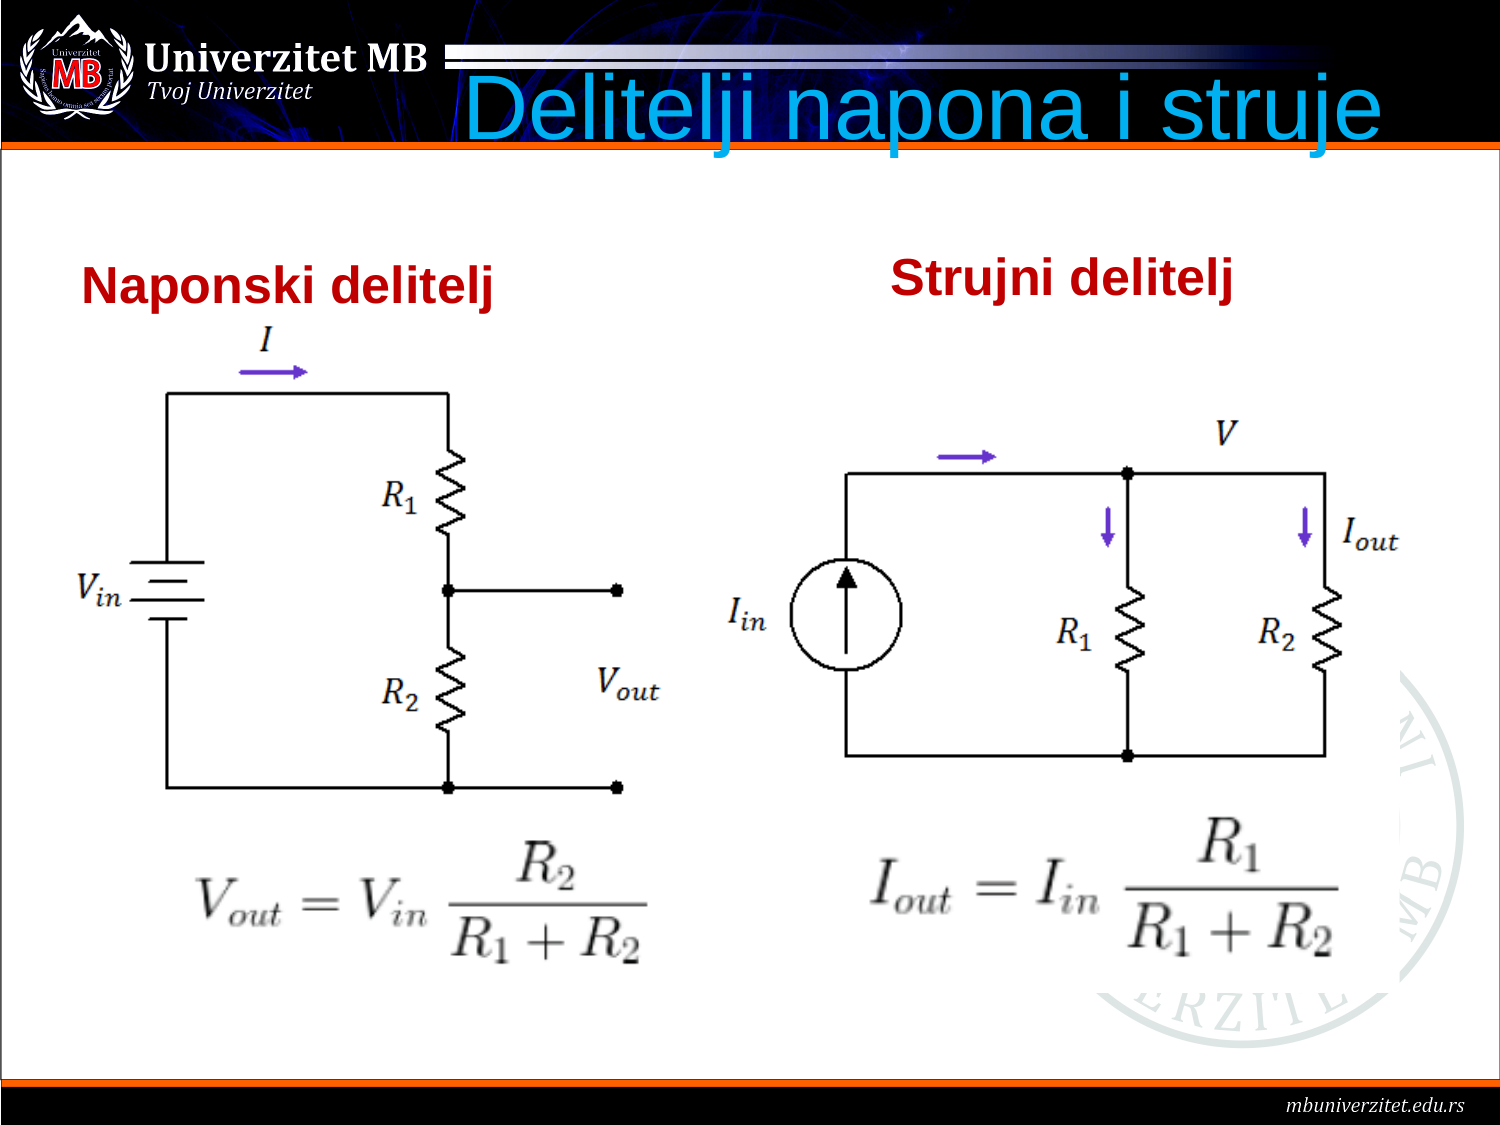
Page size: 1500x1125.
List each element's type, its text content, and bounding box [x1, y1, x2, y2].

picture [0, 0, 1500, 1125]
text_box Strujni delitelj [876, 235, 1250, 314]
text_box Naponski delitelj [66, 243, 511, 322]
text_box Delitelji napona i struje [423, 45, 1425, 161]
